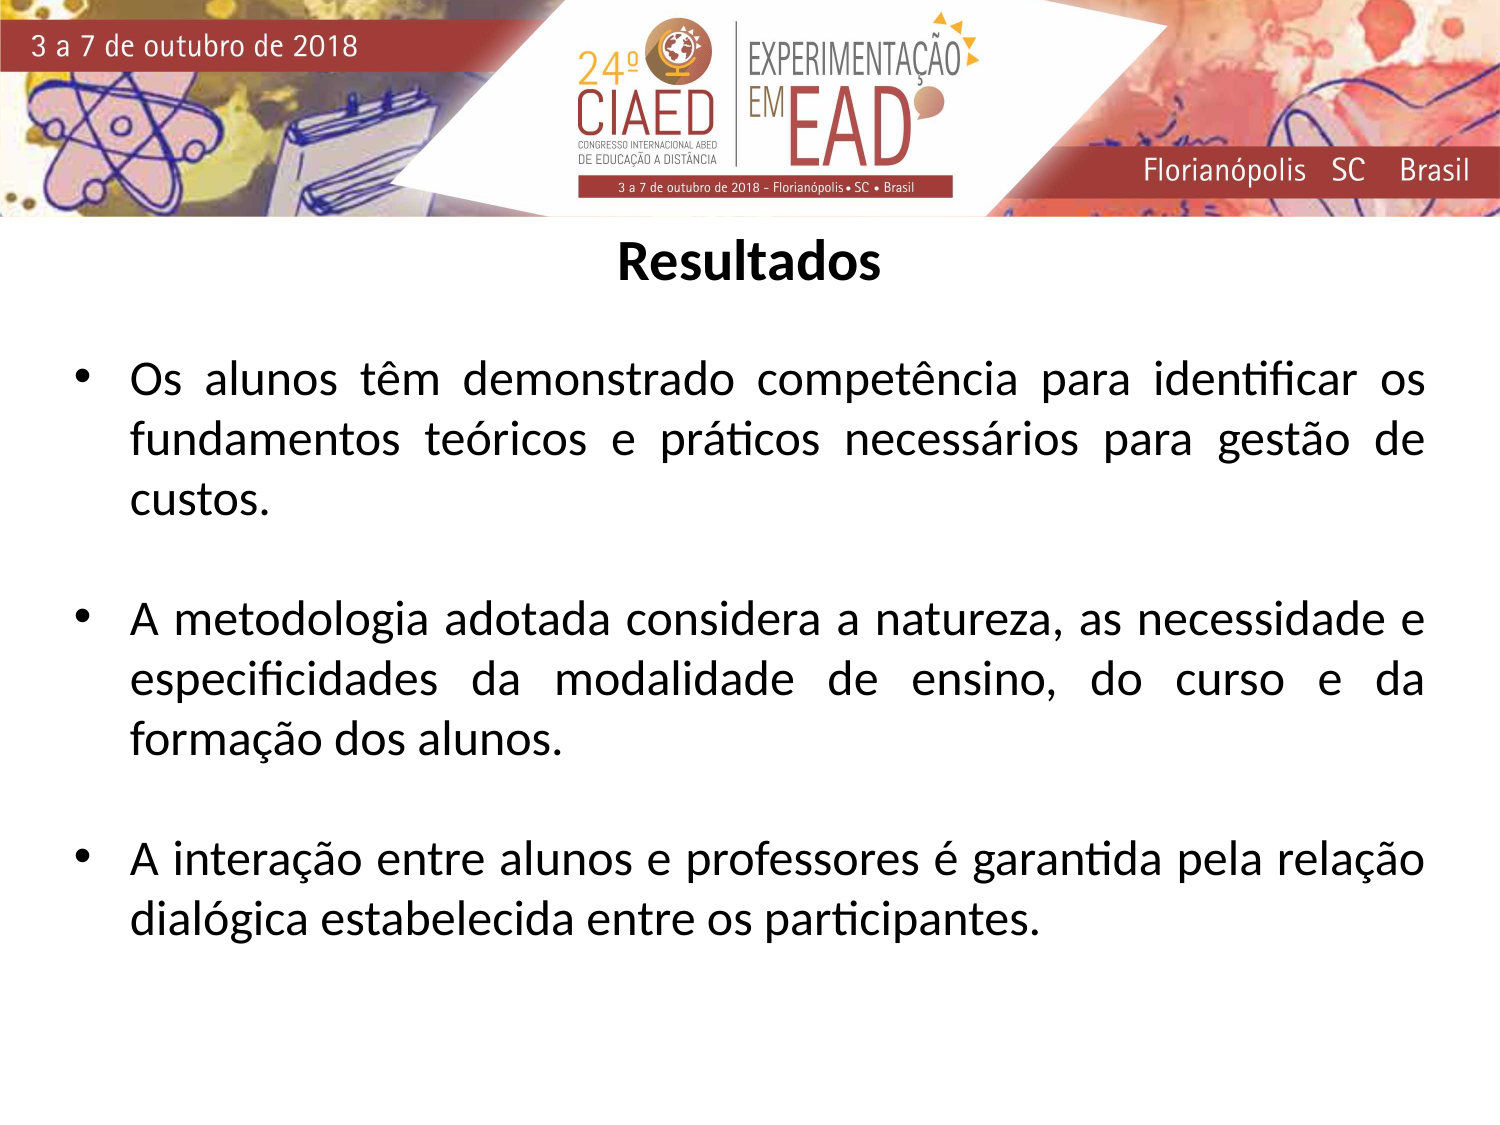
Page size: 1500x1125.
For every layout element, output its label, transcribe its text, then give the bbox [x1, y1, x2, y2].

text_box Resultados [603, 214, 897, 300]
picture [0, 0, 1500, 217]
text_box Os alunos têm demonstrado competência para identificar os fundamentos teóricos e práticos necessários para gestão de custos. A metodologia adotada considera a natureza, as necessidade e especificidades da modalidade de ensino, do curso e da formação dos alunos. A interação entre alunos e professores é garantida pela relação dialógica estabelecida entre os participantes. [58, 338, 1442, 1013]
